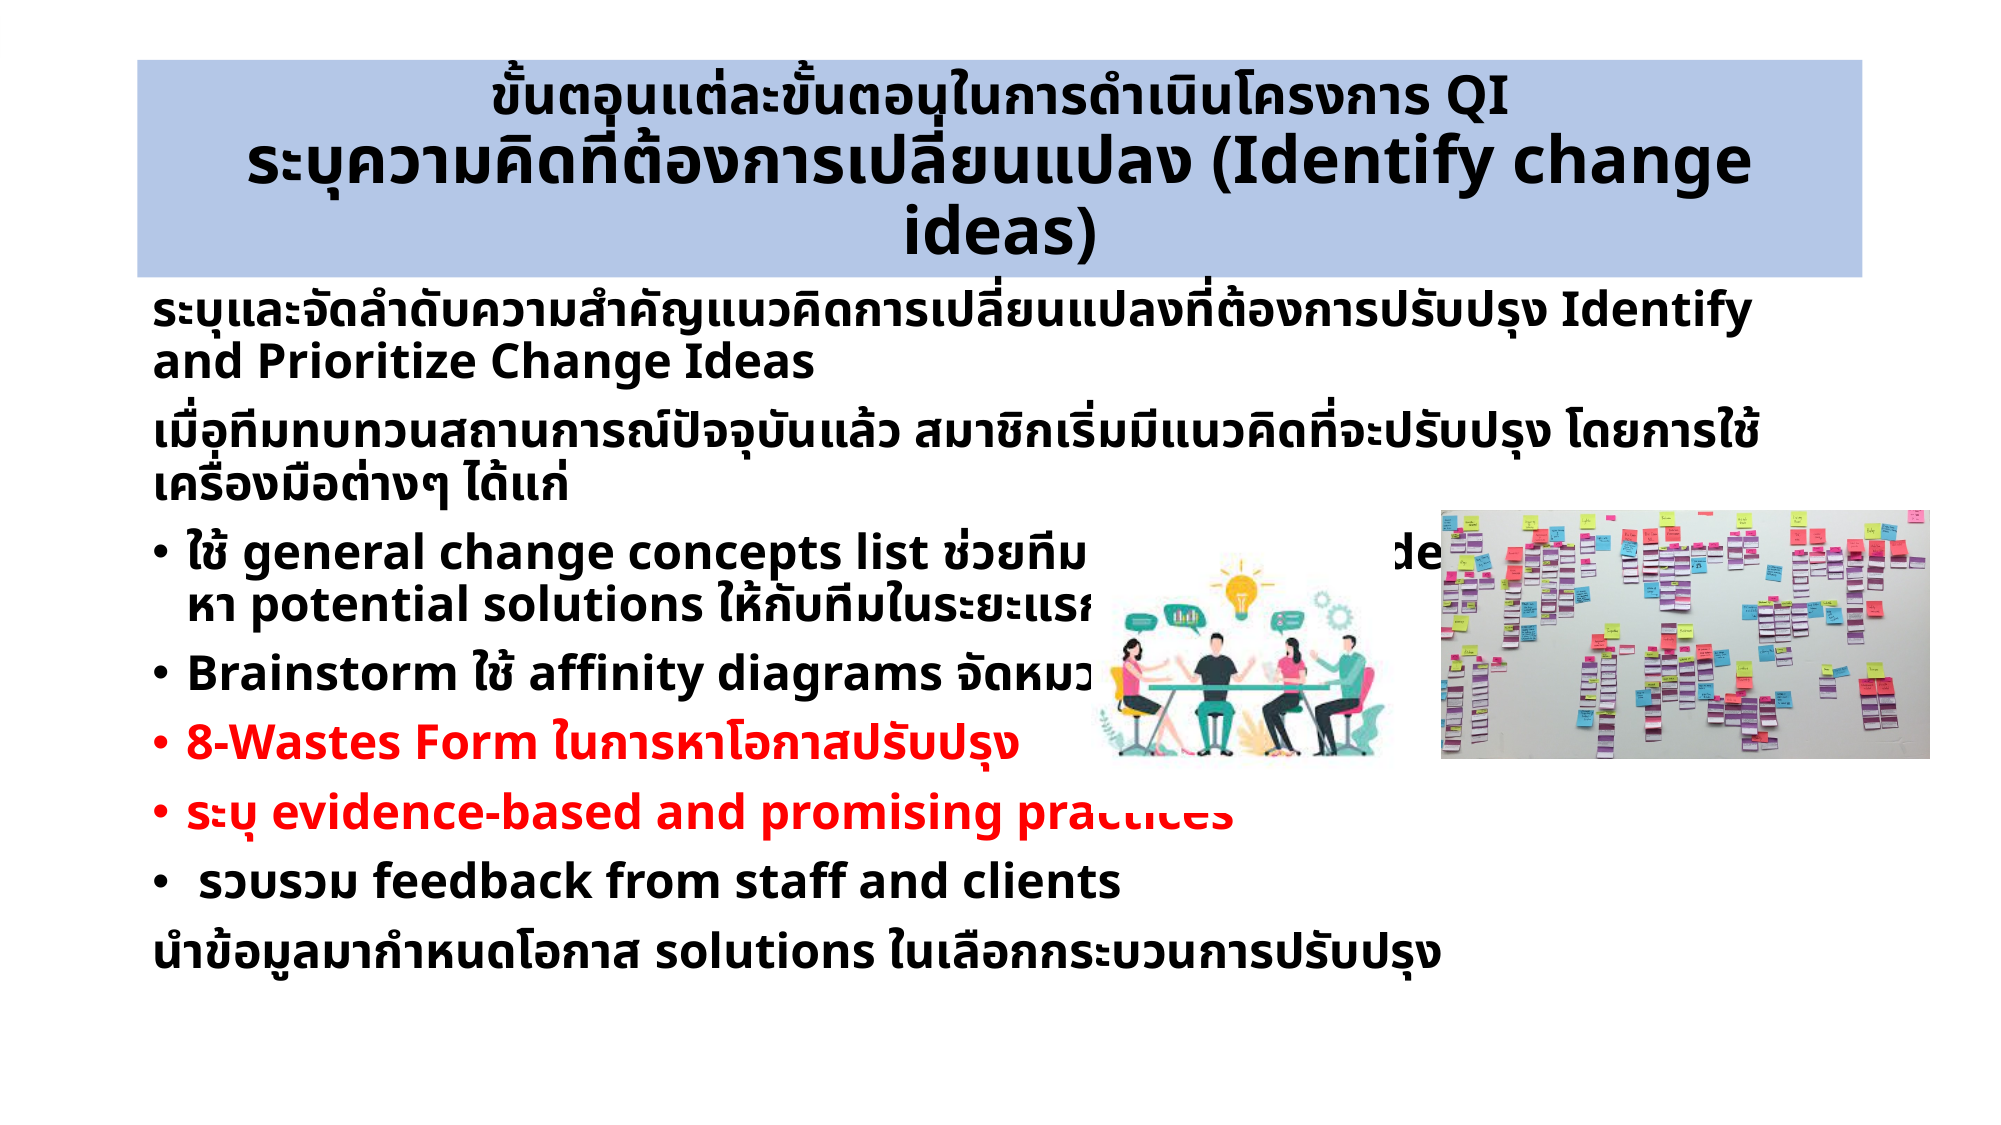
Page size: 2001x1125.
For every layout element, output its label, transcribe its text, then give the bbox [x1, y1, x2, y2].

picture [1441, 510, 1930, 759]
picture [1091, 510, 1395, 813]
title ขั้นตอนแต่ละขั้นตอนในการดำเนินโครงการ QI ระบุความคิดที่ต้องการเปลี่ยนแปลง (Identify change ideas) [137, 59, 1863, 277]
list ระบุและจัดลำดับความสำคัญแนวคิดการเปลี่ยนแปลงที่ต้องการปรับปรุง Identify and Prioritize Change Ideas เมื่อทีมทบทวนสถานการณ์ปัจจุบันแล้ว สมาชิกเริ่มมีแนวคิดที่จะปรับปรุง โดยการใช้เครื่องมือต่างๆ ได้แก่ ใช้ general change concepts list ช่วยทีม “think outside of the box” เพื่อหา potential solutions ให้กับทีมในระยะแรก Brainstorm ใช้ affinity diagrams จัดหมวดหมู่ความคิด 8-Wastes Form ในการหาโอกาสปรับปรุง ระบุ evidence-based and promising practices รวบรวม feedback from staff and clients นำข้อมูลมากำหนดโอกาส solutions ในเลือกกระบวนการปรับปรุง [137, 277, 1863, 992]
